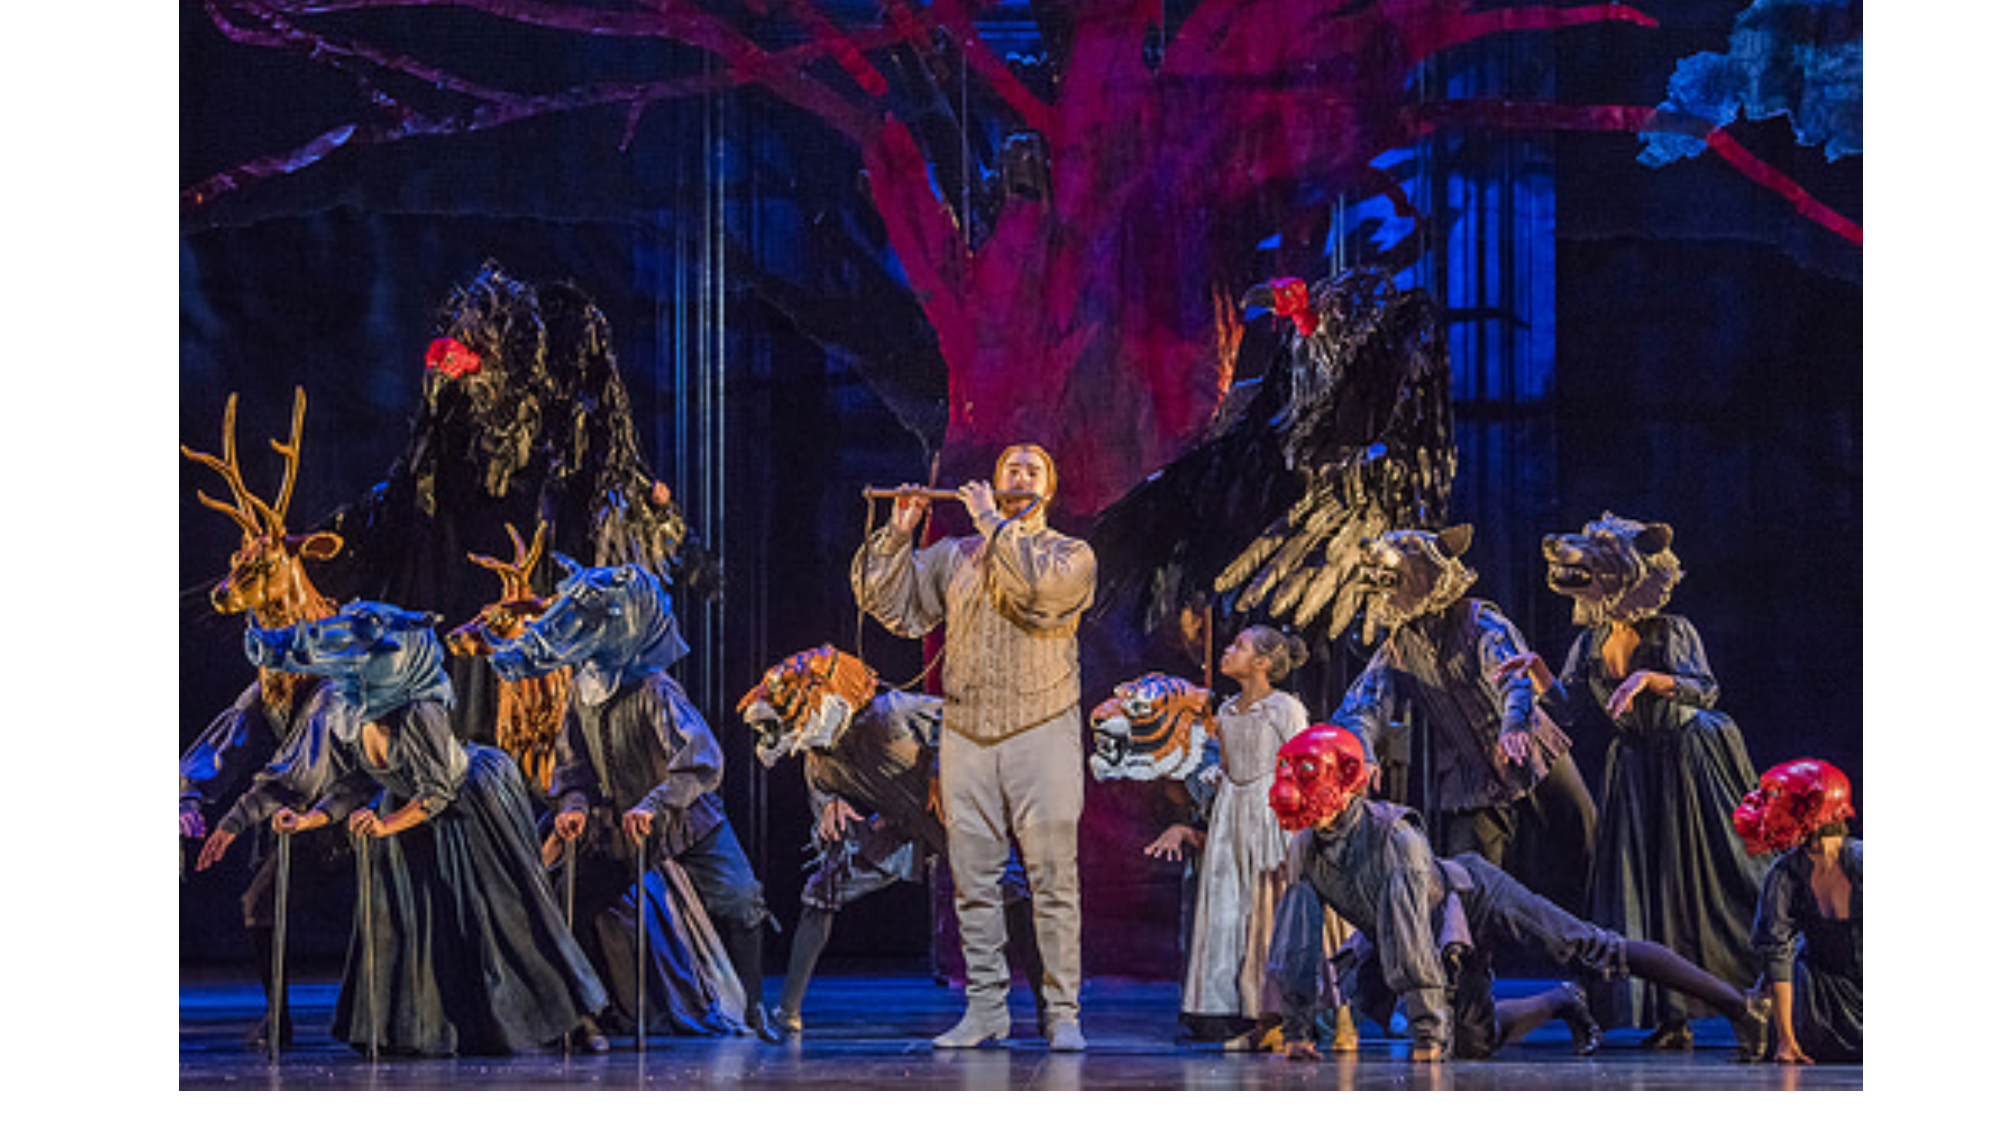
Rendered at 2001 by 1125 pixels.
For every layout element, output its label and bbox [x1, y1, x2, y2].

picture [179, 0, 1863, 1091]
